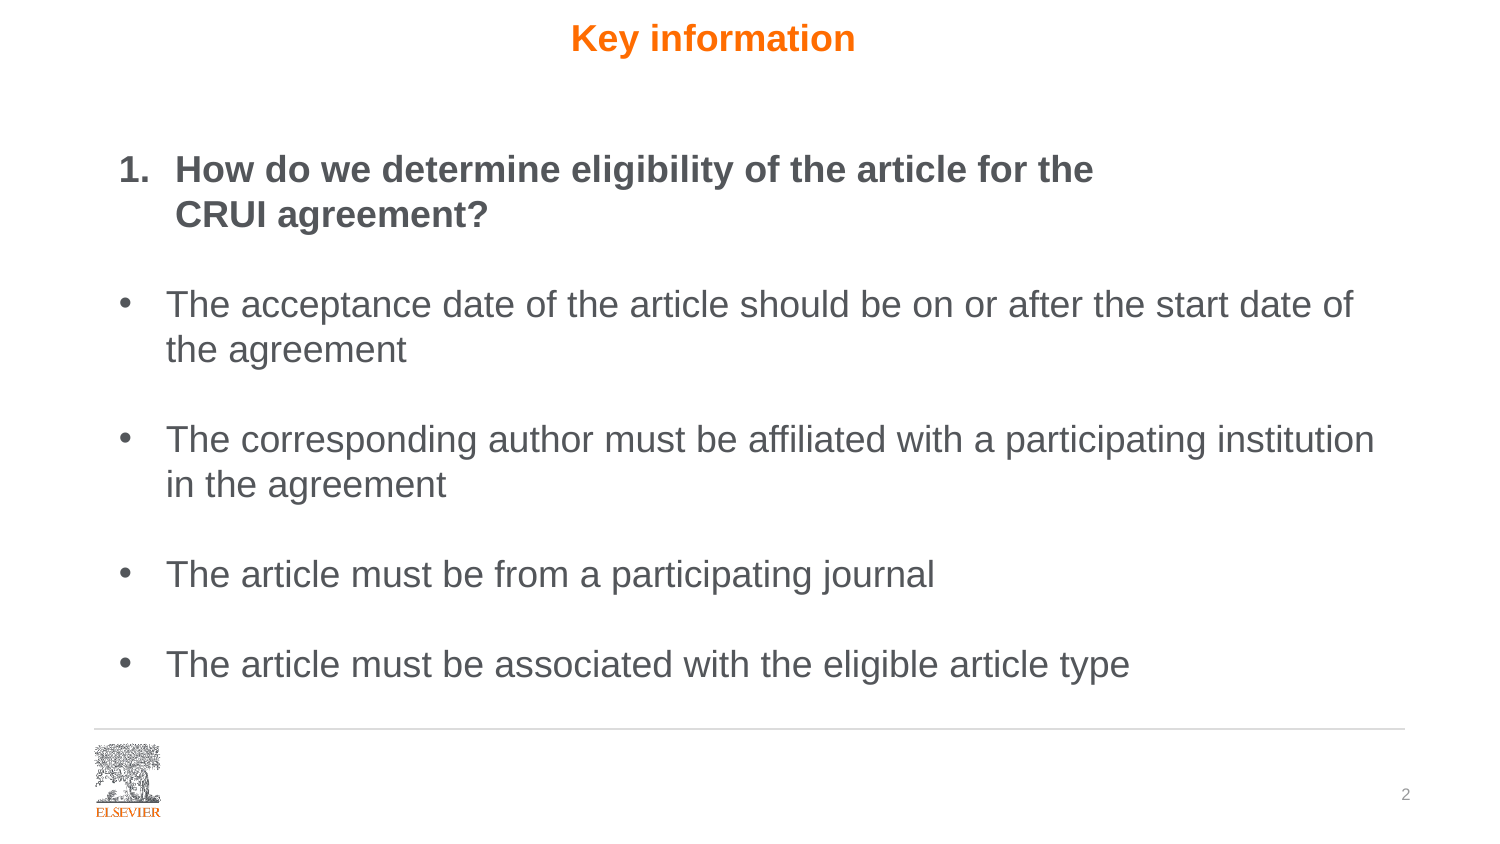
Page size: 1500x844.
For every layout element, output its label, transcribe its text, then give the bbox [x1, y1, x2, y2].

text_box Key information [556, 6, 872, 67]
text_box How do we determine eligibility of the article for the CRUI agreement? The acceptance date of the article should be on or after the start date of the agreement The corresponding author must be affiliated with a participating institution in the agreement The article must be from a participating journal The article must be associated with the eligible article type [103, 137, 1396, 693]
slide_number 2 [1073, 784, 1411, 811]
text_box [434, 0, 966, 70]
picture [94, 743, 161, 817]
